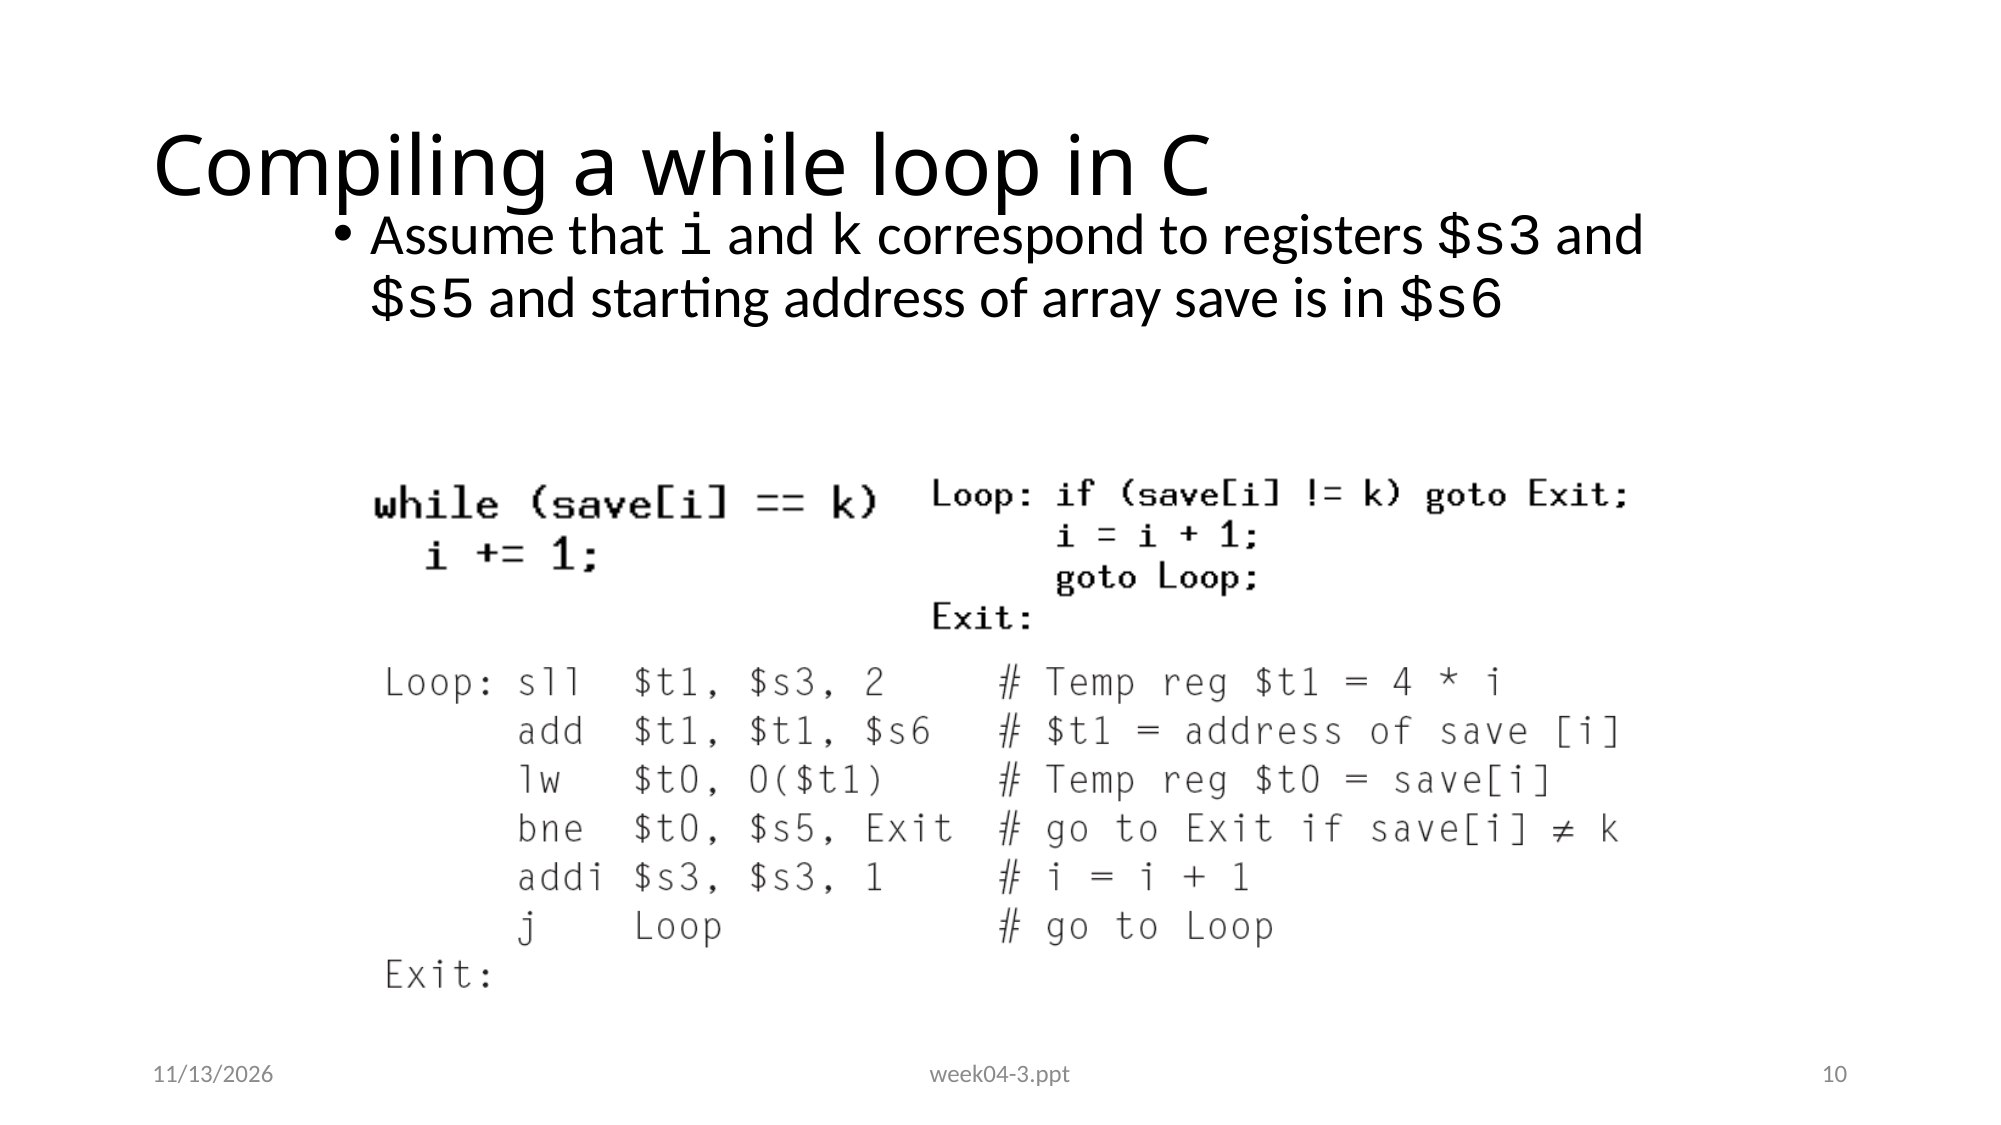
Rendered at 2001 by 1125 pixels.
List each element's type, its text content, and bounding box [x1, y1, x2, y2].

slide_number 10 [1412, 1042, 1863, 1103]
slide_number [137, 1042, 588, 1103]
picture [353, 463, 1660, 1001]
list Assume that i and k correspond to registers $s3 and $s5 and starting address of array save is in $s6 [317, 196, 1708, 1000]
title Compiling a while loop in C [137, 59, 1863, 278]
footer week04-3.ppt [662, 1042, 1338, 1103]
